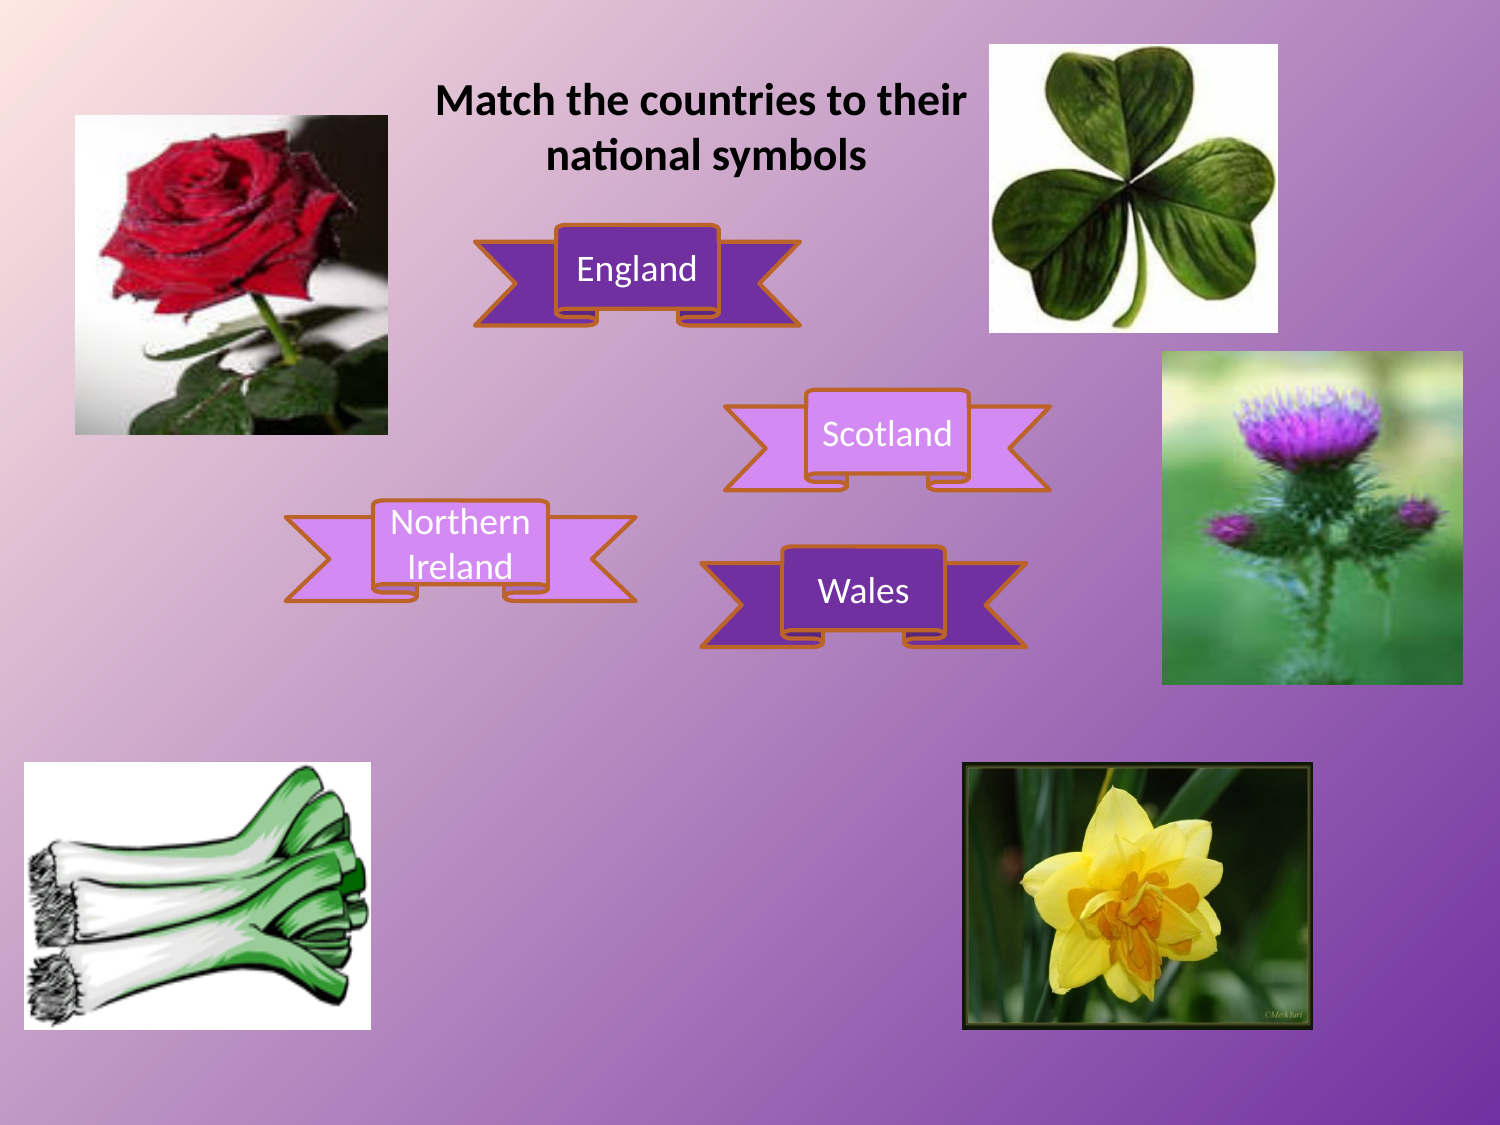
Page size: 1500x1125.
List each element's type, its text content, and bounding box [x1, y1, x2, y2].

picture [24, 762, 371, 1030]
text_box Match the countries to their national symbols [419, 62, 983, 188]
picture [74, 115, 388, 435]
text_box Northern Ireland [283, 498, 638, 604]
text_box Wales [699, 544, 1029, 650]
picture [989, 44, 1278, 333]
text_box Scotland [723, 387, 1052, 493]
picture [962, 762, 1313, 1030]
text_box England [473, 222, 802, 328]
picture [1162, 351, 1463, 685]
